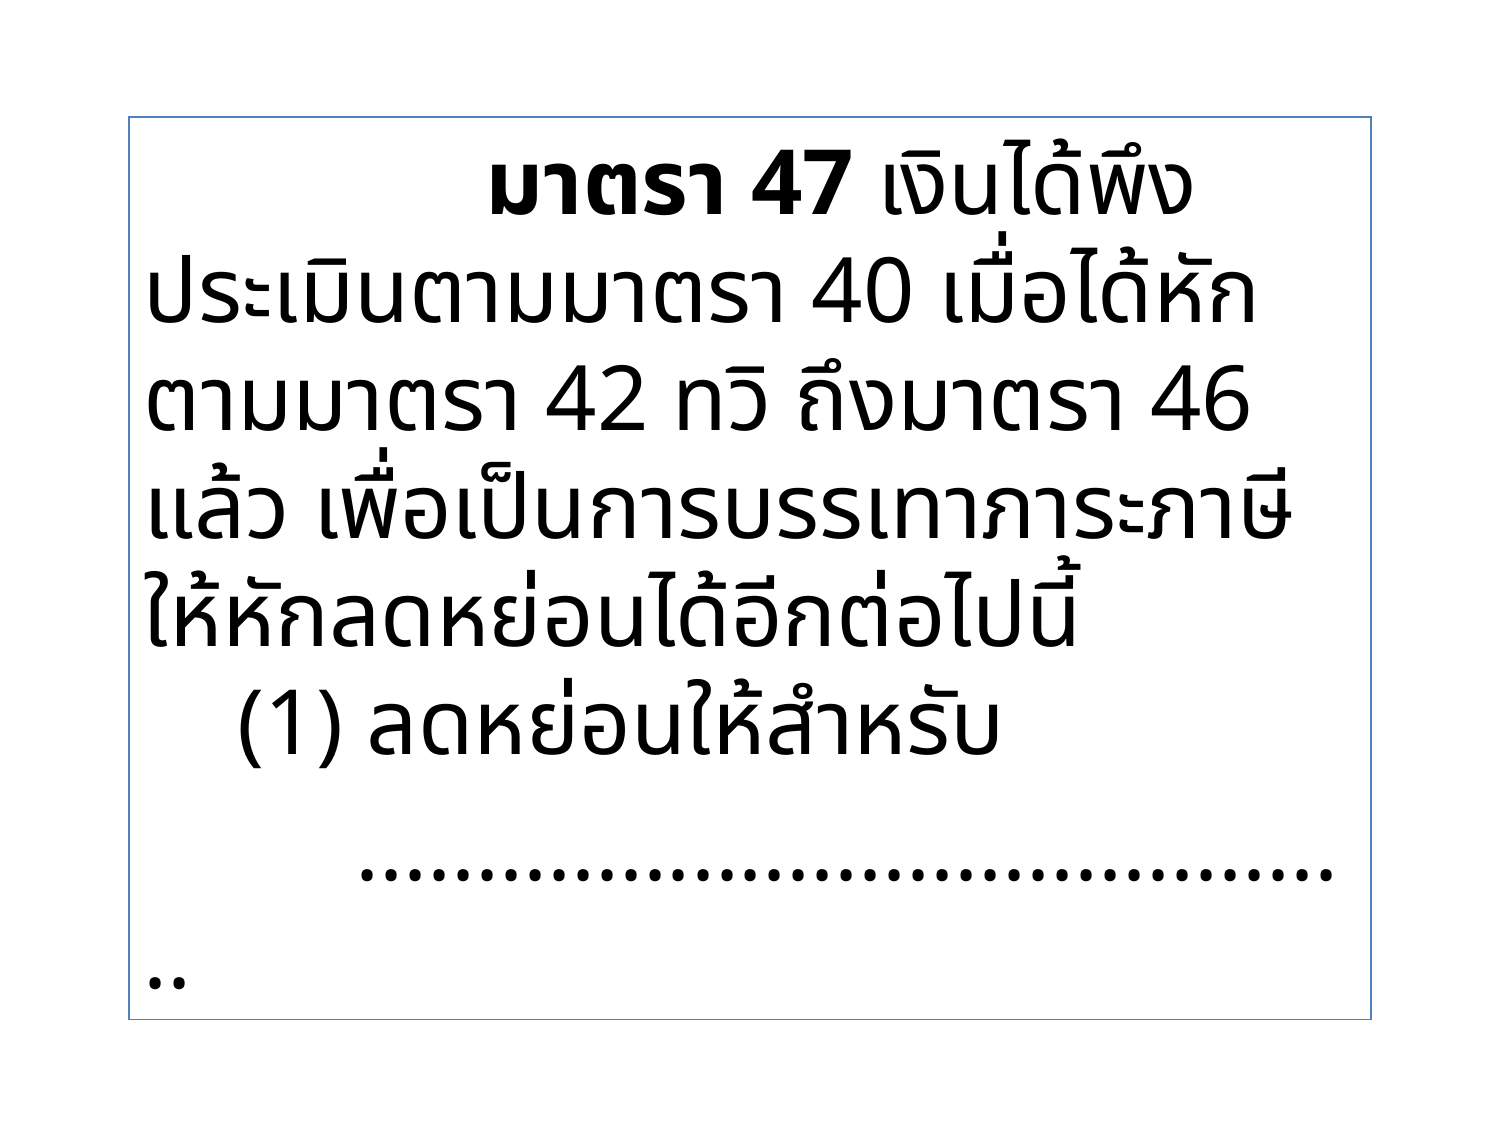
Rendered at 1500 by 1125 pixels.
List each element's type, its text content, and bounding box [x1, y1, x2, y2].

subtitle มาตรา 47 เงินได้พึงประเมินตามมาตรา 40 เมื่อได้หักตามมาตรา 42 ทวิ ถึงมาตรา 46 แล้ว เพื่อเป็นการบรรเทาภาระภาษี ให้หักลดหย่อนได้อีกต่อไปนี้ (1) ลดหย่อนให้สำหรับ ........................................... [128, 116, 1372, 1020]
